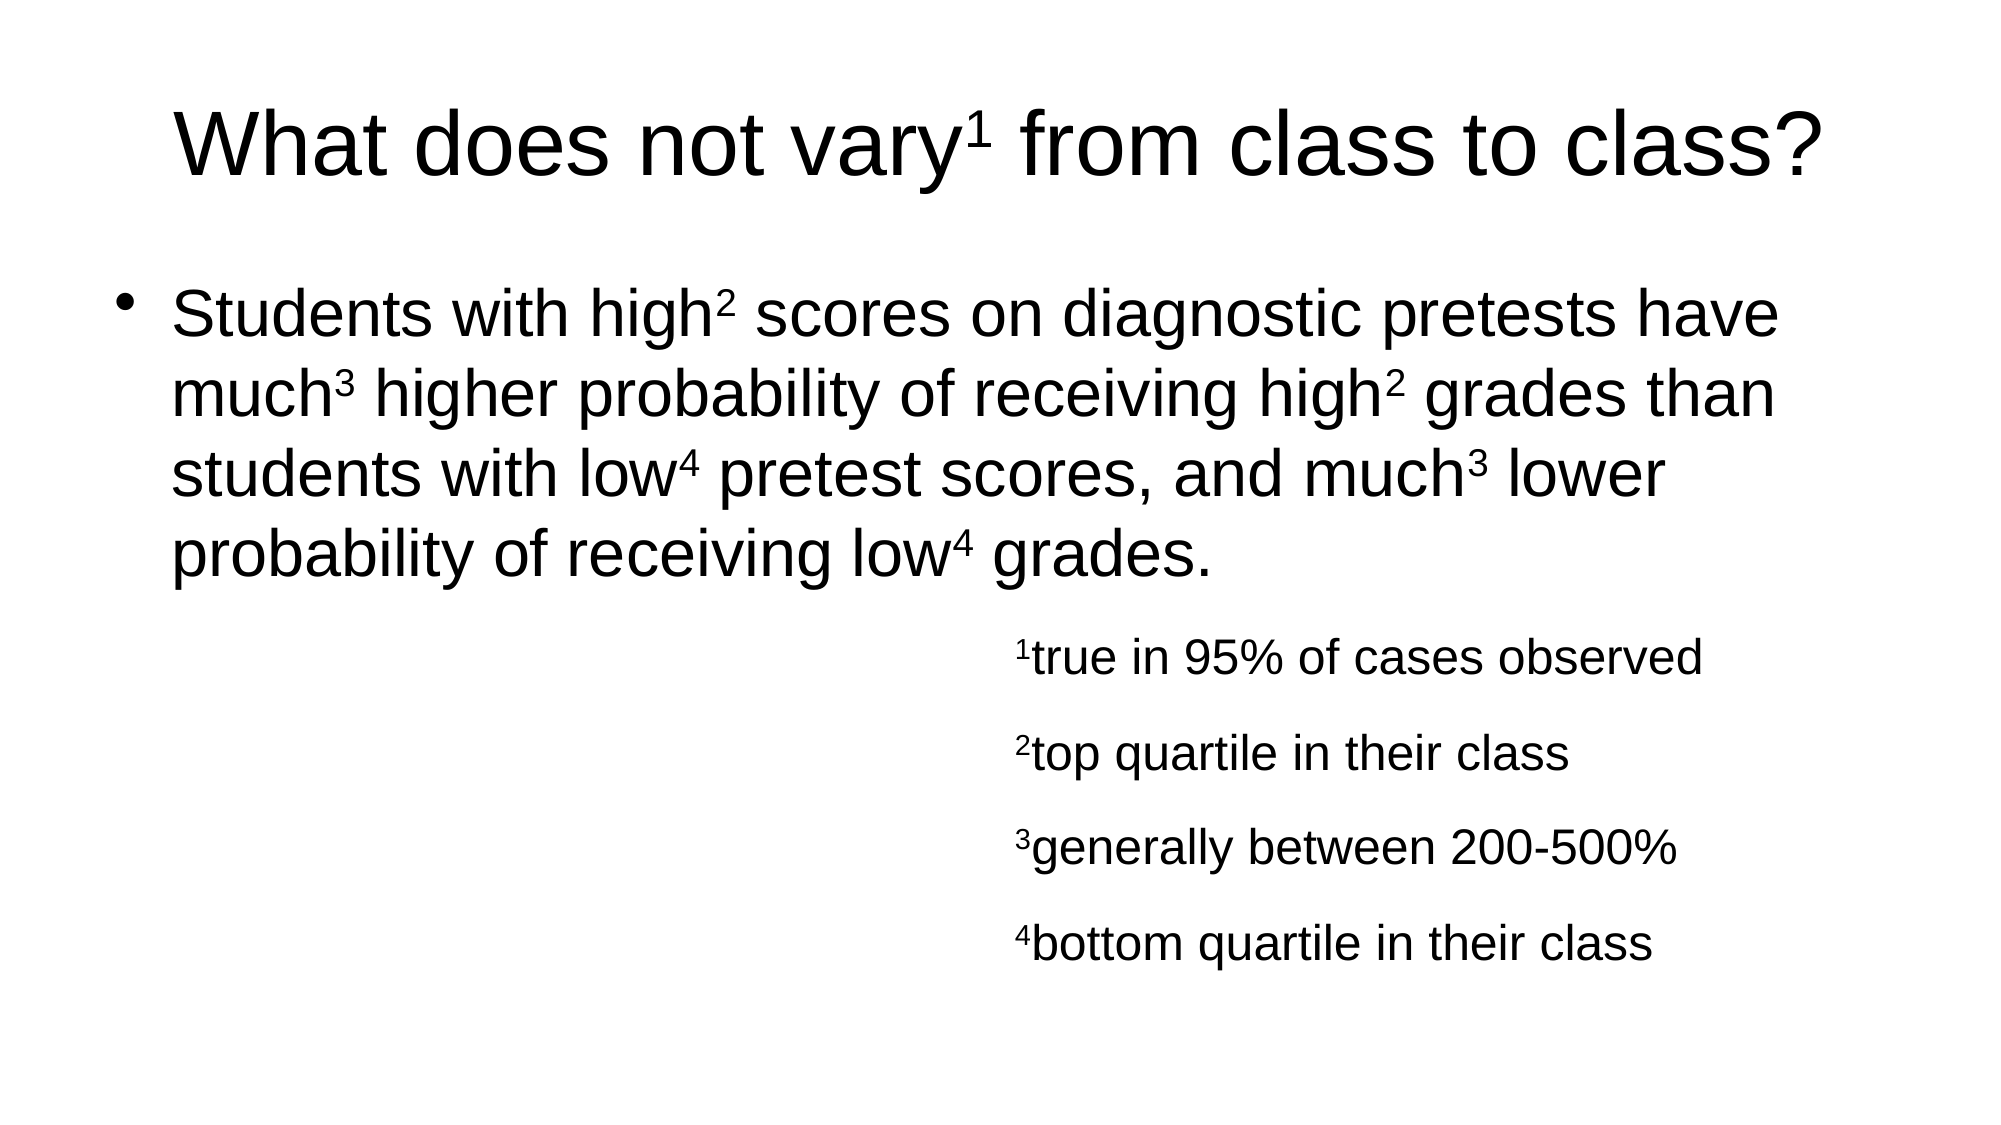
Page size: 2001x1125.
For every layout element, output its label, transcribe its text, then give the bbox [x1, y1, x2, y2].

list Students with high2 scores on diagnostic pretests have much3 higher probability of receiving high2 grades than students with low4 pretest scores, and much3 lower probability of receiving low4 grades. 1true in 95% of cases observed 2top quartile in their class 3generally between 200-500% 4bottom quartile in their class [99, 262, 1901, 1076]
title What does not vary1 from class to class? [99, 44, 1901, 233]
